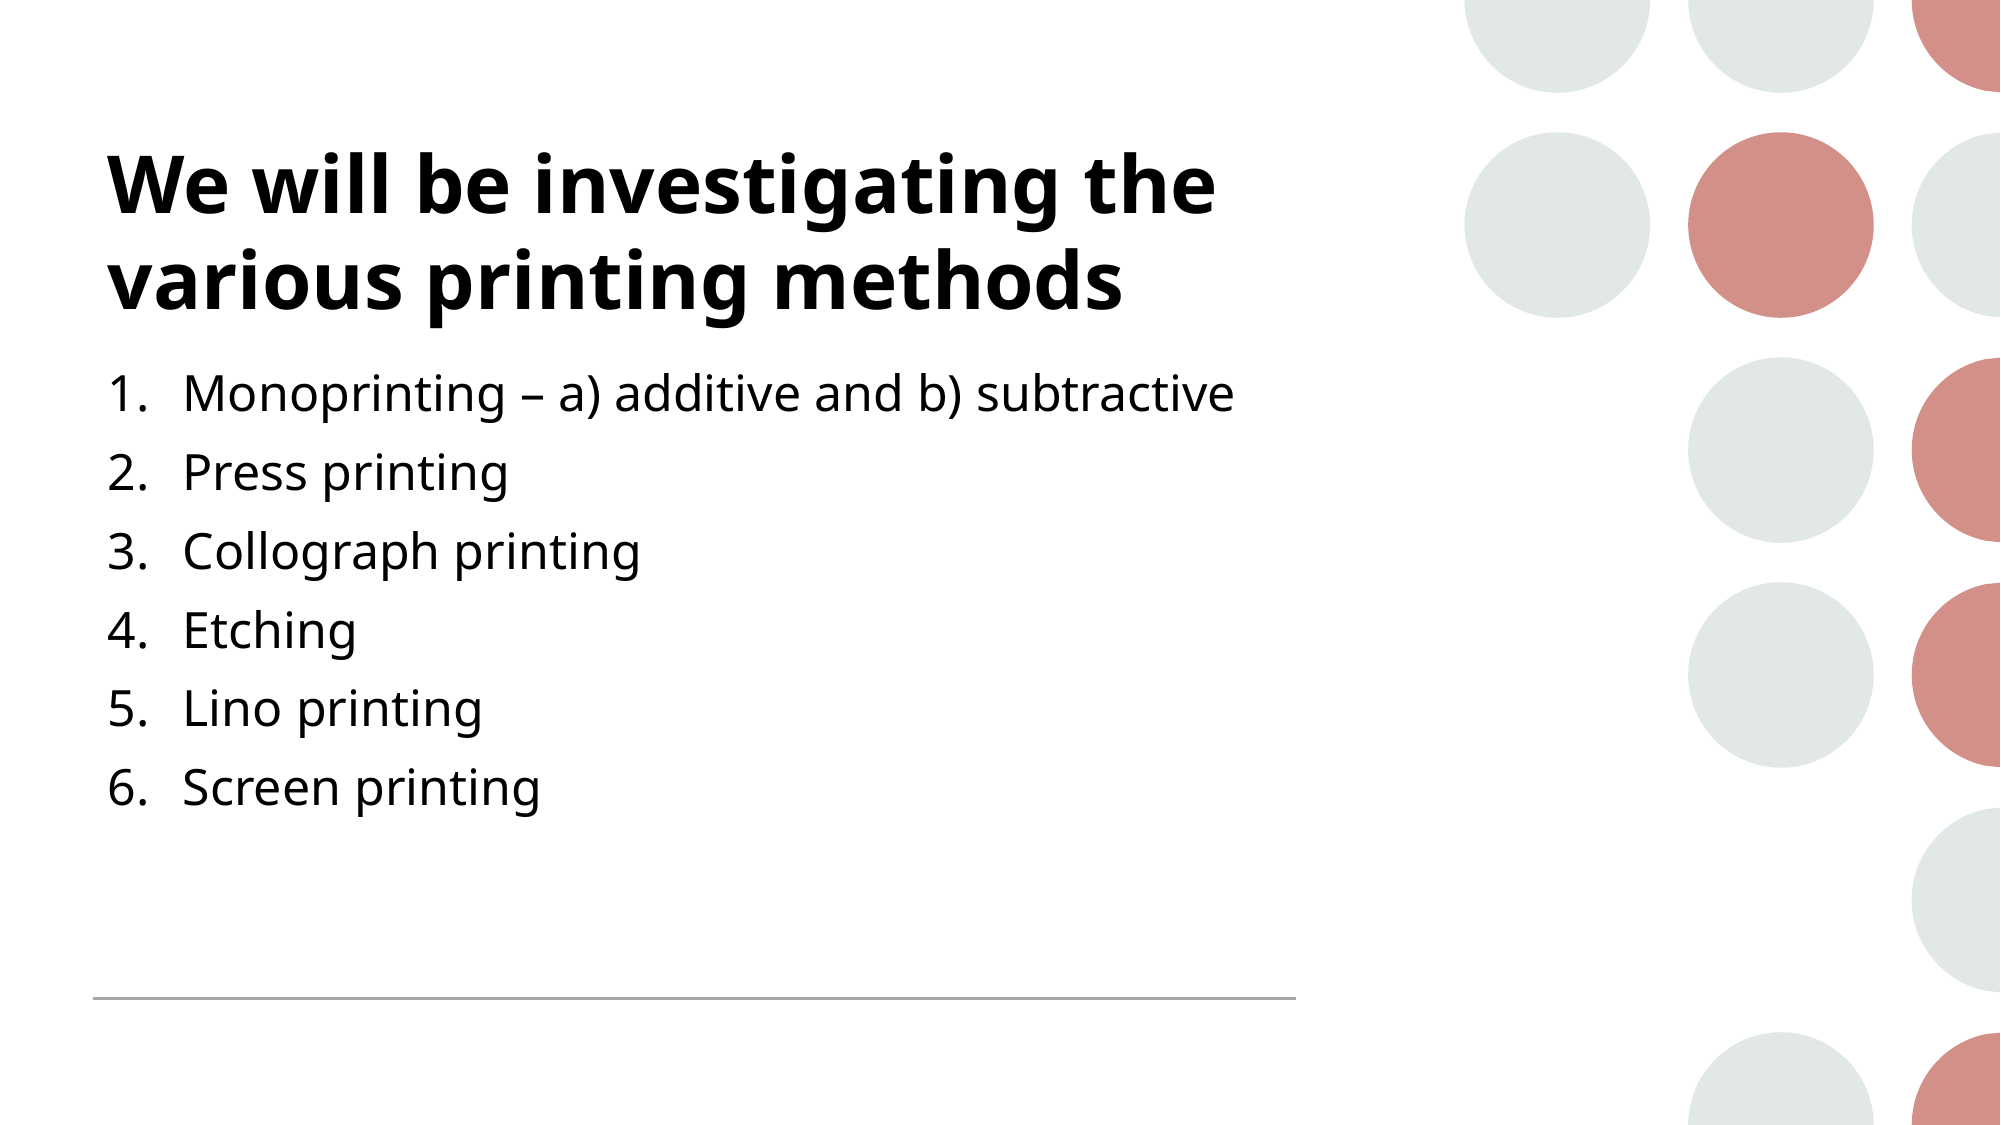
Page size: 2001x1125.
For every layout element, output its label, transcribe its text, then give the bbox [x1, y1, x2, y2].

list Monoprinting – a) additive and b) subtractive Press printing Collograph printing Etching Lino printing Screen printing [92, 354, 1297, 946]
title We will be investigating the various printing methods [92, 126, 1297, 335]
